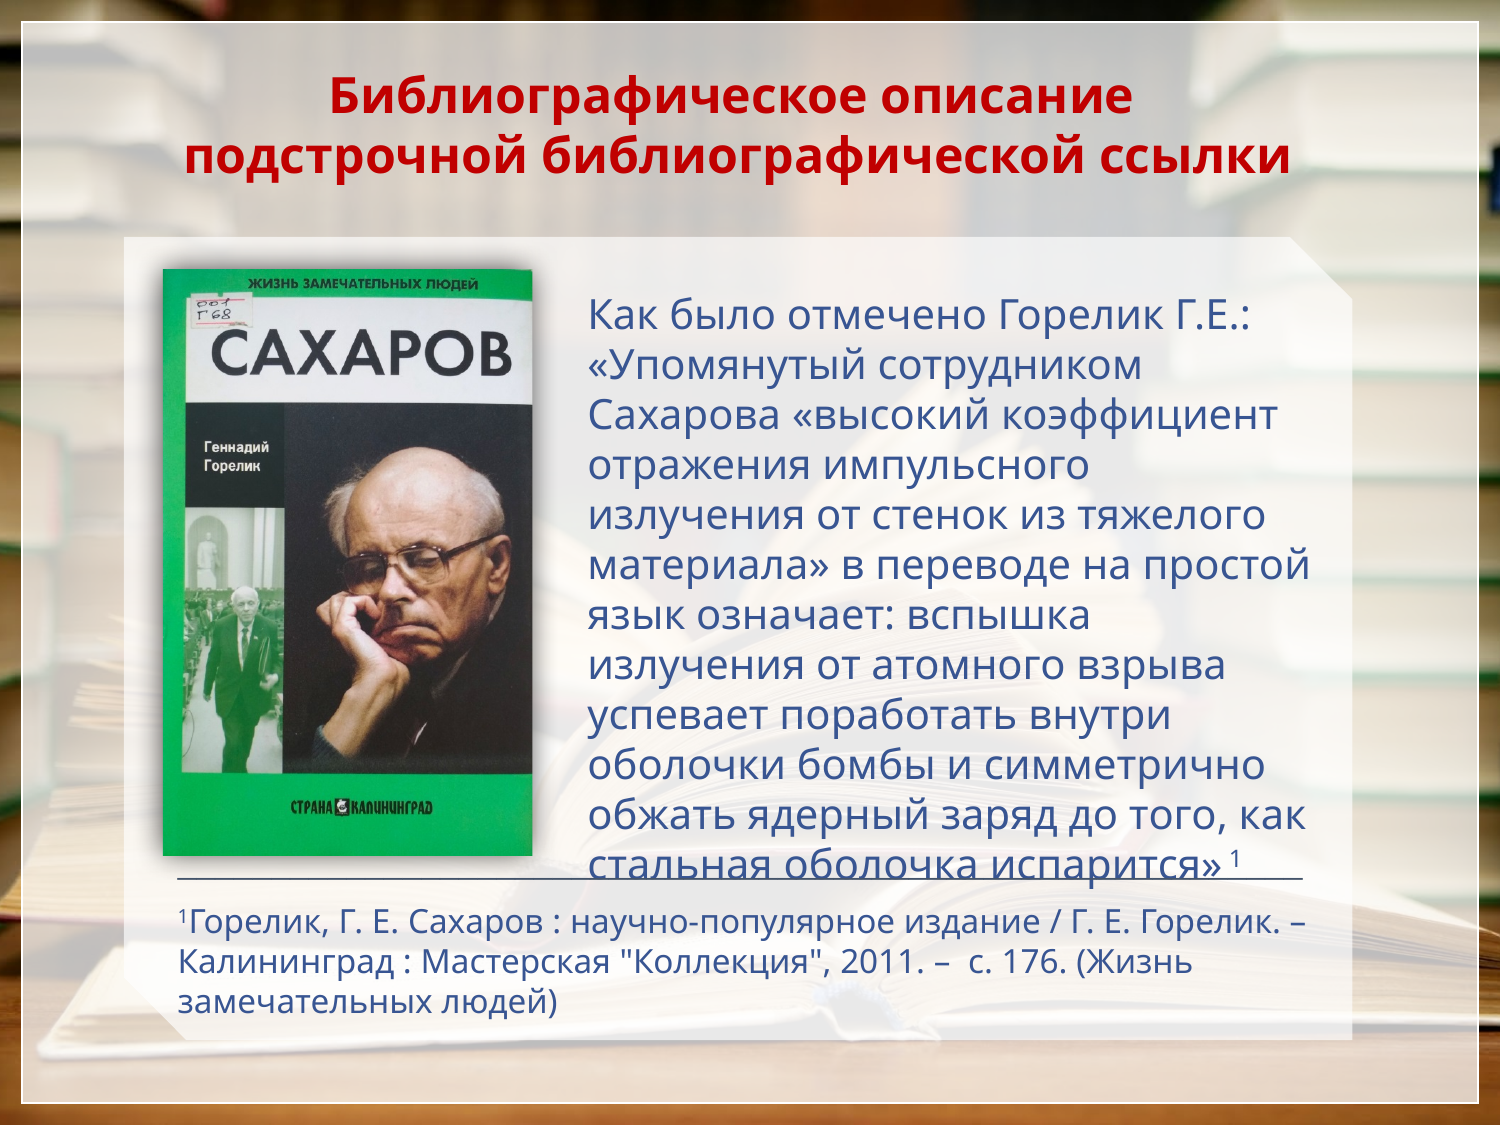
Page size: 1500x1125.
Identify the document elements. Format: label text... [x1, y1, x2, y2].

text_box Как было отмечено Горелик Г.Е.: «Упомянутый сотрудником Сахарова «высокий коэффициент отражения импульсного излучения от стенок из тяжелого материала» в переводе на простой язык означает: вспышка излучения от атомного взрыва успевает поработать внутри оболочки бомбы и симметрично обжать ядерный заряд до того, как стальная оболочка испарится» 1 [572, 280, 1329, 830]
picture [0, 0, 1500, 1125]
text_box ____________________________________________________________ [162, 830, 1329, 891]
text_box Библиографическое описание подстрочной библиографической ссылки [123, 55, 1353, 191]
text_box 1Горелик, Г. Е. Сахаров : научно-популярное издание / Г. Е. Горелик. – Калининград : Мастерская "Коллекция", 2011. – с. 176. (Жизнь замечательных людей) [162, 893, 1329, 1028]
text_box [122, 235, 1354, 1042]
